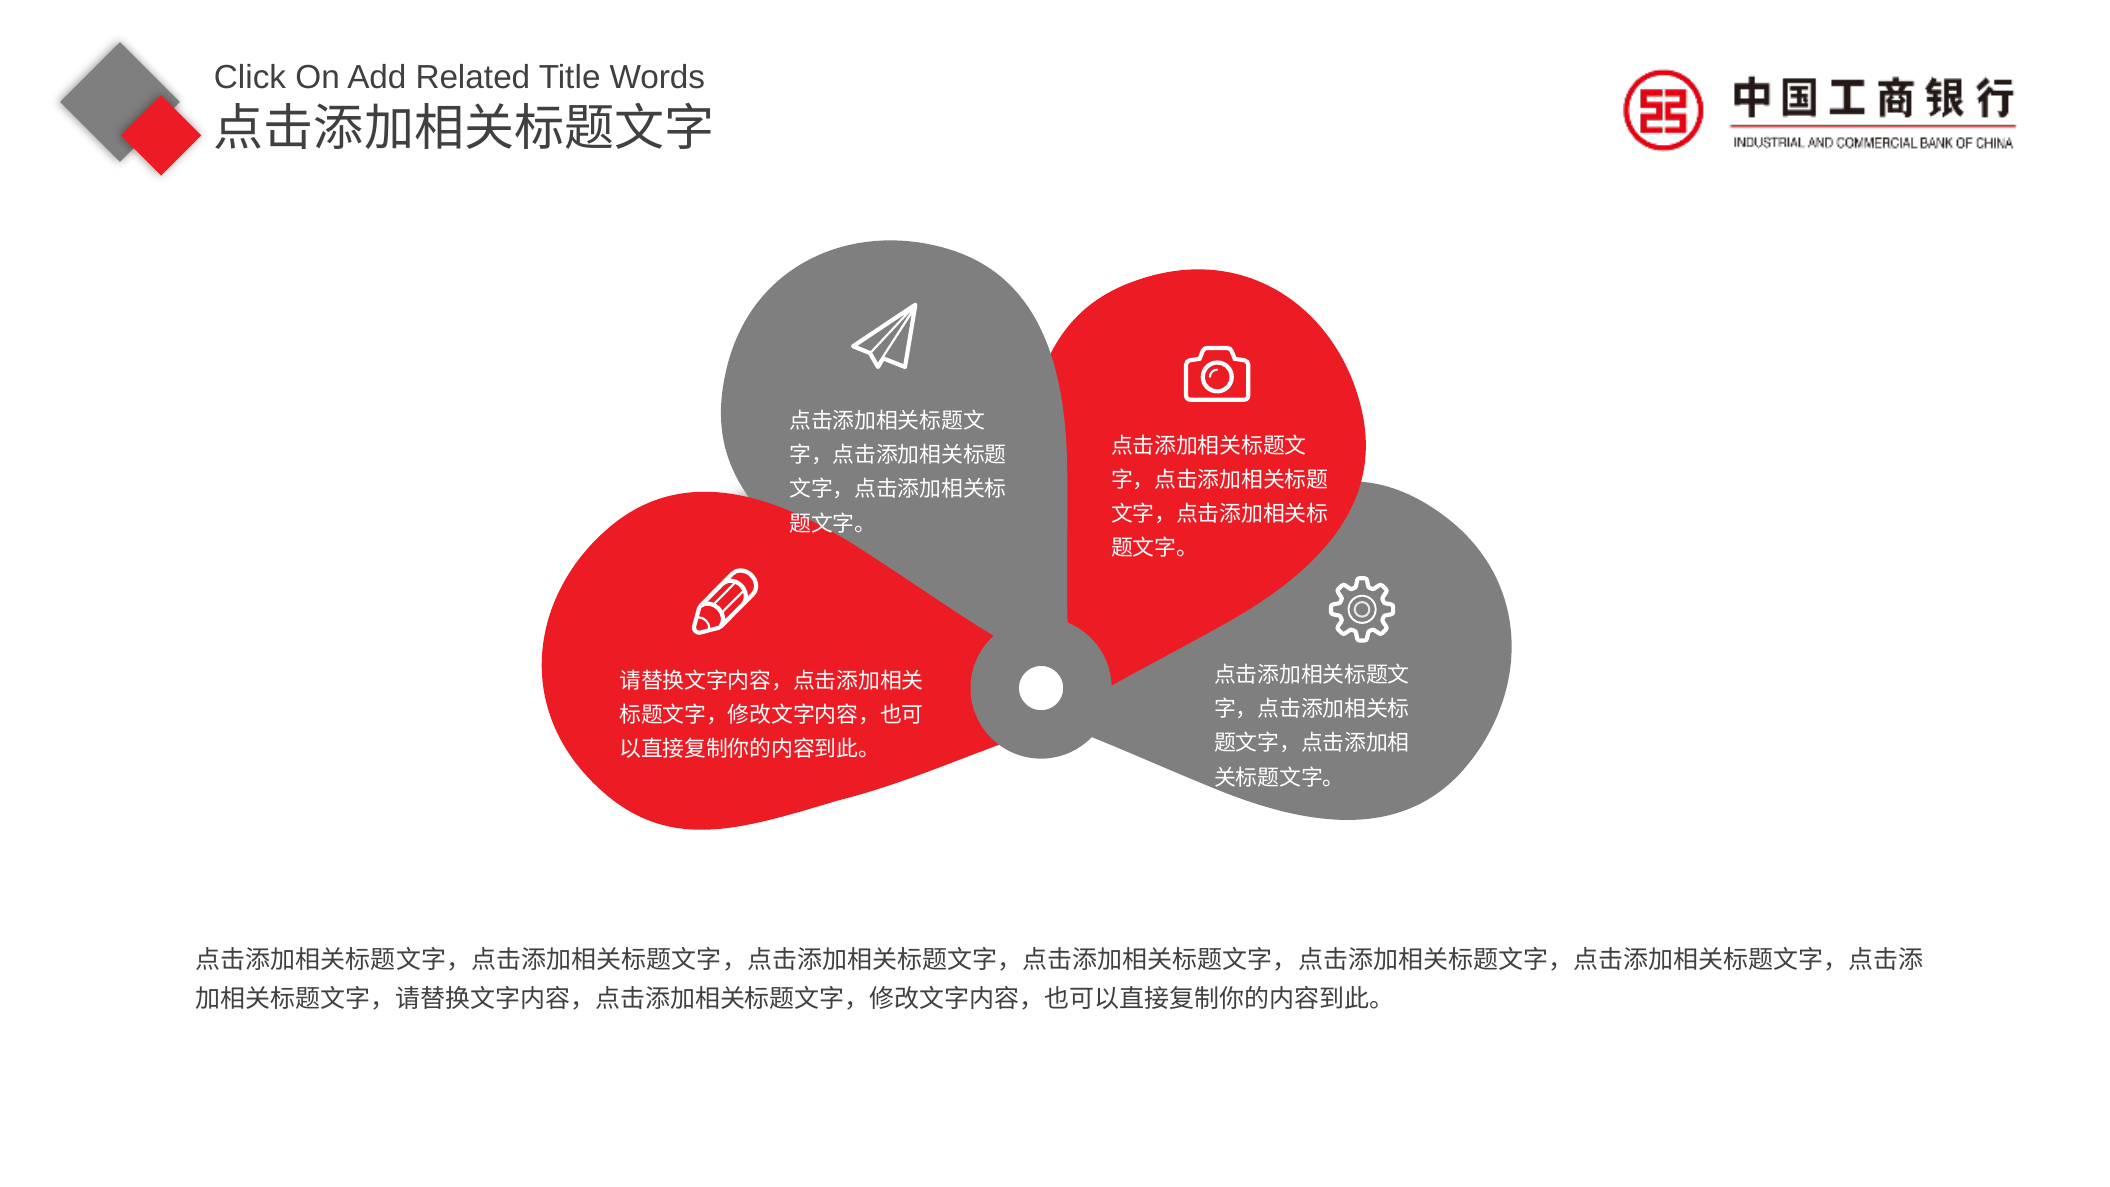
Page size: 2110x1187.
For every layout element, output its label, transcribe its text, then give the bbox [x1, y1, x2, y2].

text_box [58, 40, 182, 164]
text_box [119, 93, 203, 178]
text_box Click On Add Related Title Words 点击添加相关标题文字 [199, 48, 757, 163]
text_box 点击添加相关标题文字，点击添加相关标题文字，点击添加相关标题文字，点击添加相关标题文字，点击添加相关标题文字，点击添加相关标题文字，点击添加相关标题文字，请替换文字内容，点击添加相关标题文字，修改文字内容，也可以直接复制你的内容到此。 [180, 927, 1941, 1020]
picture [1597, 49, 2043, 172]
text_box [559, 248, 1498, 879]
